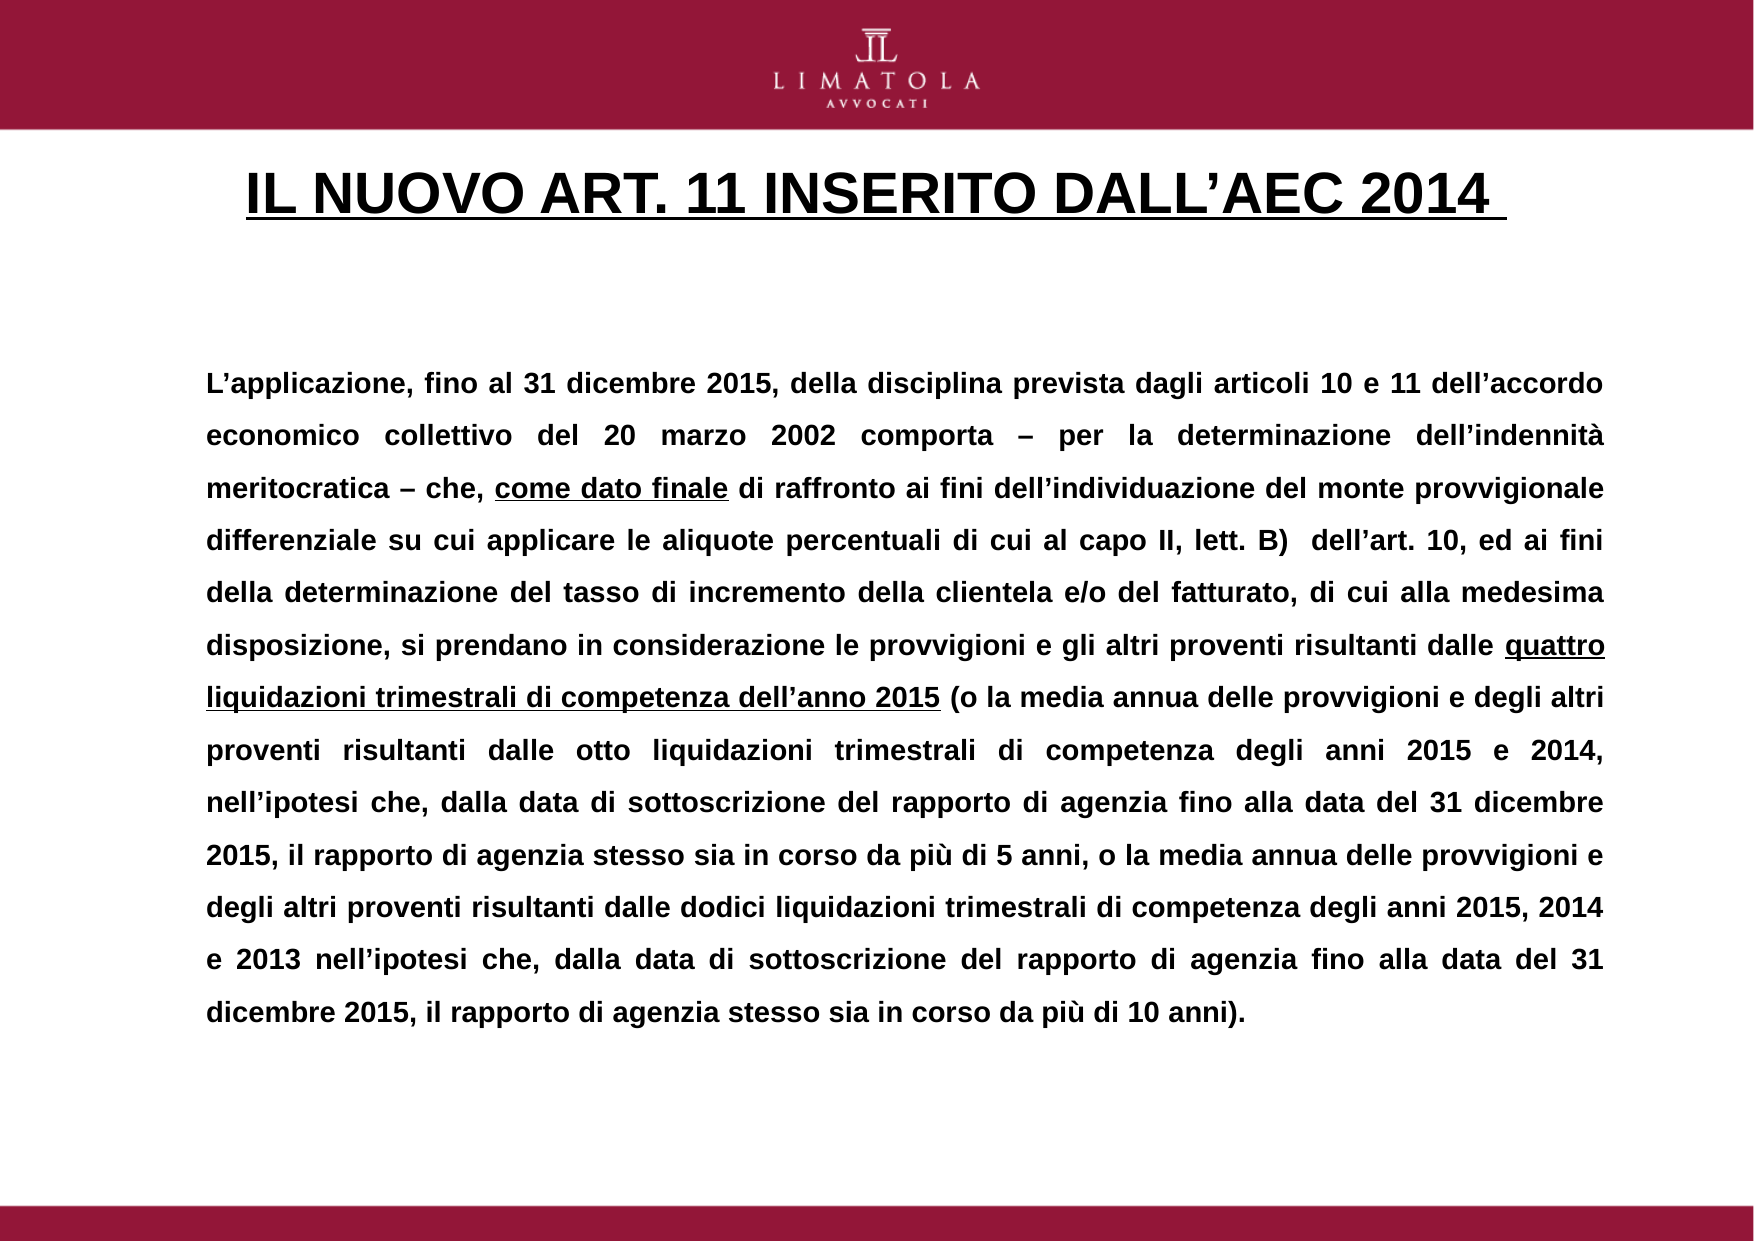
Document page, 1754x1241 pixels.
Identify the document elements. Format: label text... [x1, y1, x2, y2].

list L’applicazione, fino al 31 dicembre 2015, della disciplina prevista dagli articoli 10 e 11 dell’accordo economico collettivo del 20 marzo 2002 comporta – per la determinazione dell’indennità meritocratica – che, come dato finale di raffronto ai fini dell’individuazione del monte provvigionale differenziale su cui applicare le aliquote percentuali di cui al capo II, lett. B) dell’art. 10, ed ai fini della determinazione del tasso di incremento della clientela e/o del fatturato, di cui alla medesima disposizione, si prendano in considerazione le provvigioni e gli altri proventi risultanti dalle quattro liquidazioni trimestrali di competenza dell’anno 2015 (o la media annua delle provvigioni e degli altri proventi risultanti dalle otto liquidazioni trimestrali di competenza degli anni 2015 e 2014, nell’ipotesi che, dalla data di sottoscrizione del rapporto di agenzia fino alla data del 31 dicembre 2015, il rapporto di agenzia stesso sia in corso da più di 5 anni, o la media annua delle provvigioni e degli altri proventi risultanti dalle dodici liquidazioni trimestrali di competenza degli anni 2015, 2014 e 2013 nell’ipotesi che, dalla data di sottoscrizione del rapporto di agenzia fino alla data del 31 dicembre 2015, il rapporto di agenzia stesso sia in corso da più di 10 anni). [132, 230, 1623, 1141]
picture [0, 0, 1754, 1241]
title IL NUOVO ART. 11 INSERITO DALL’AEC 2014 [131, 79, 1622, 231]
